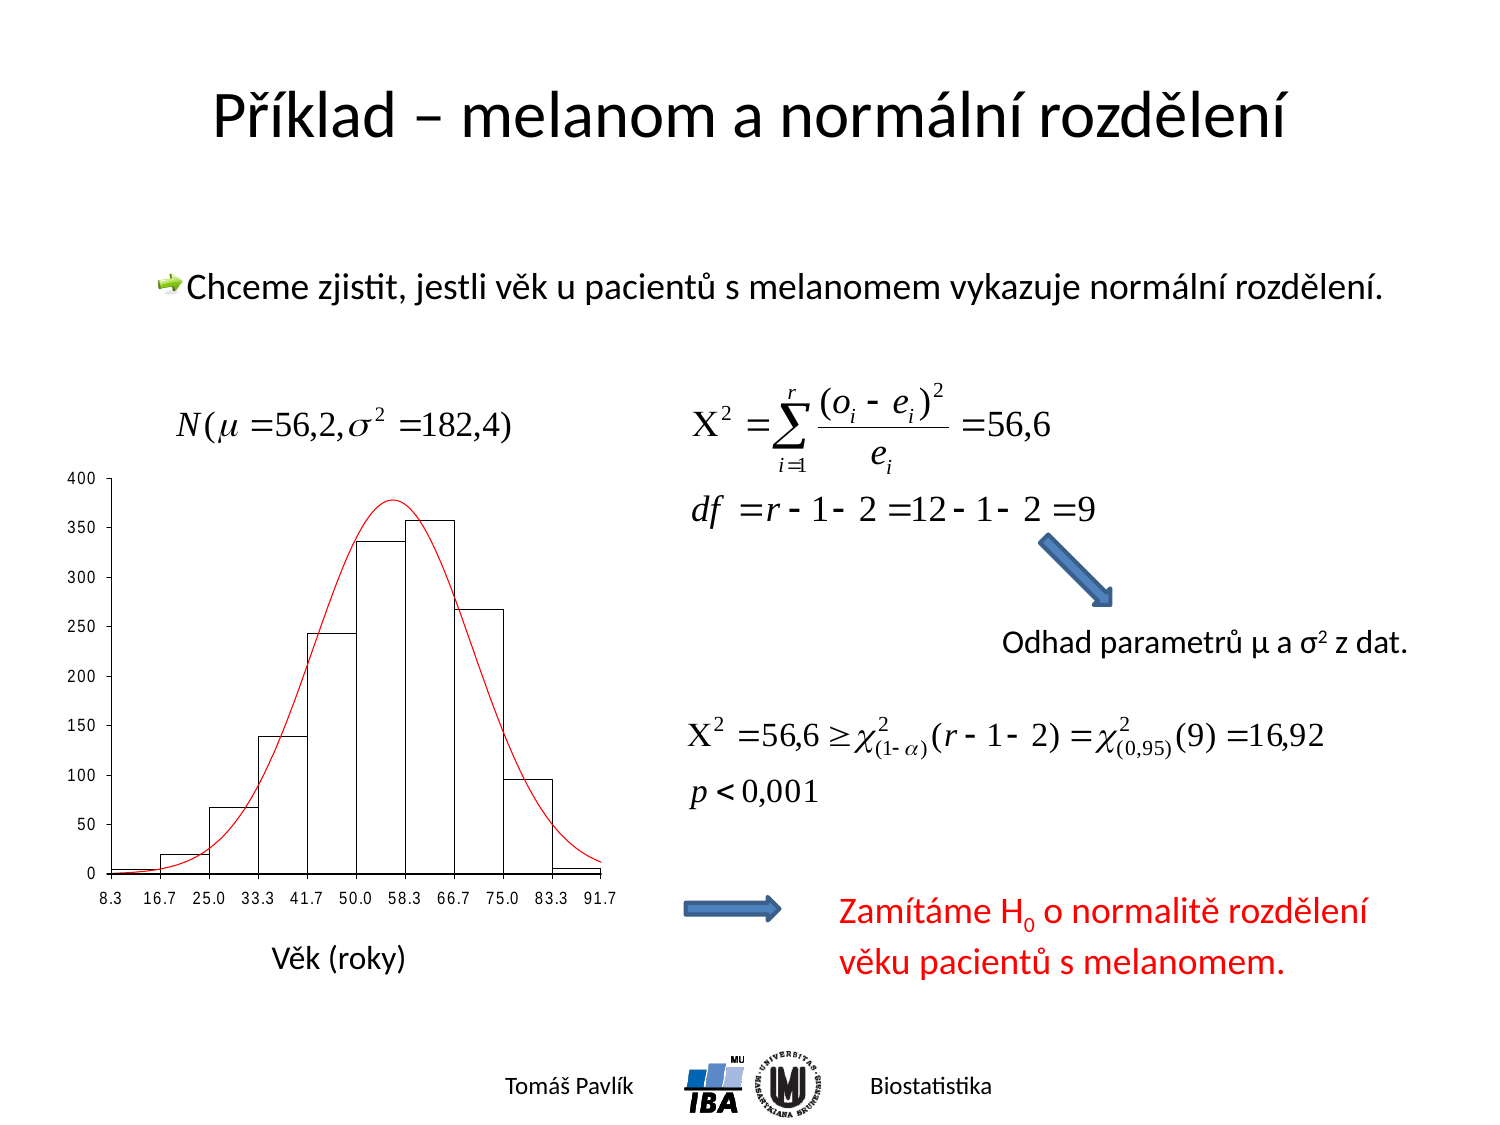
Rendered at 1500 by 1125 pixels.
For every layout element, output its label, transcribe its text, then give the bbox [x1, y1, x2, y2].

picture [156, 271, 184, 299]
picture [684, 1056, 744, 1113]
title Příklad – melanom a normální rozdělení [75, 45, 1425, 176]
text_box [680, 705, 1331, 817]
text_box Věk (roky) [256, 928, 429, 984]
text_box [683, 895, 782, 923]
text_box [685, 371, 1102, 539]
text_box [168, 398, 517, 452]
text_box Chceme zjistit, jestli věk u pacientů s melanomem vykazuje normální rozdělení. [141, 246, 1407, 985]
picture [755, 1051, 821, 1118]
picture [58, 462, 628, 918]
text_box Odhad parametrů μ a σ2 z dat. [987, 612, 1424, 668]
text_box [1042, 548, 1113, 607]
text_box Zamítáme H0 o normalitě rozdělení věku pacientů s melanomem. [824, 878, 1392, 990]
